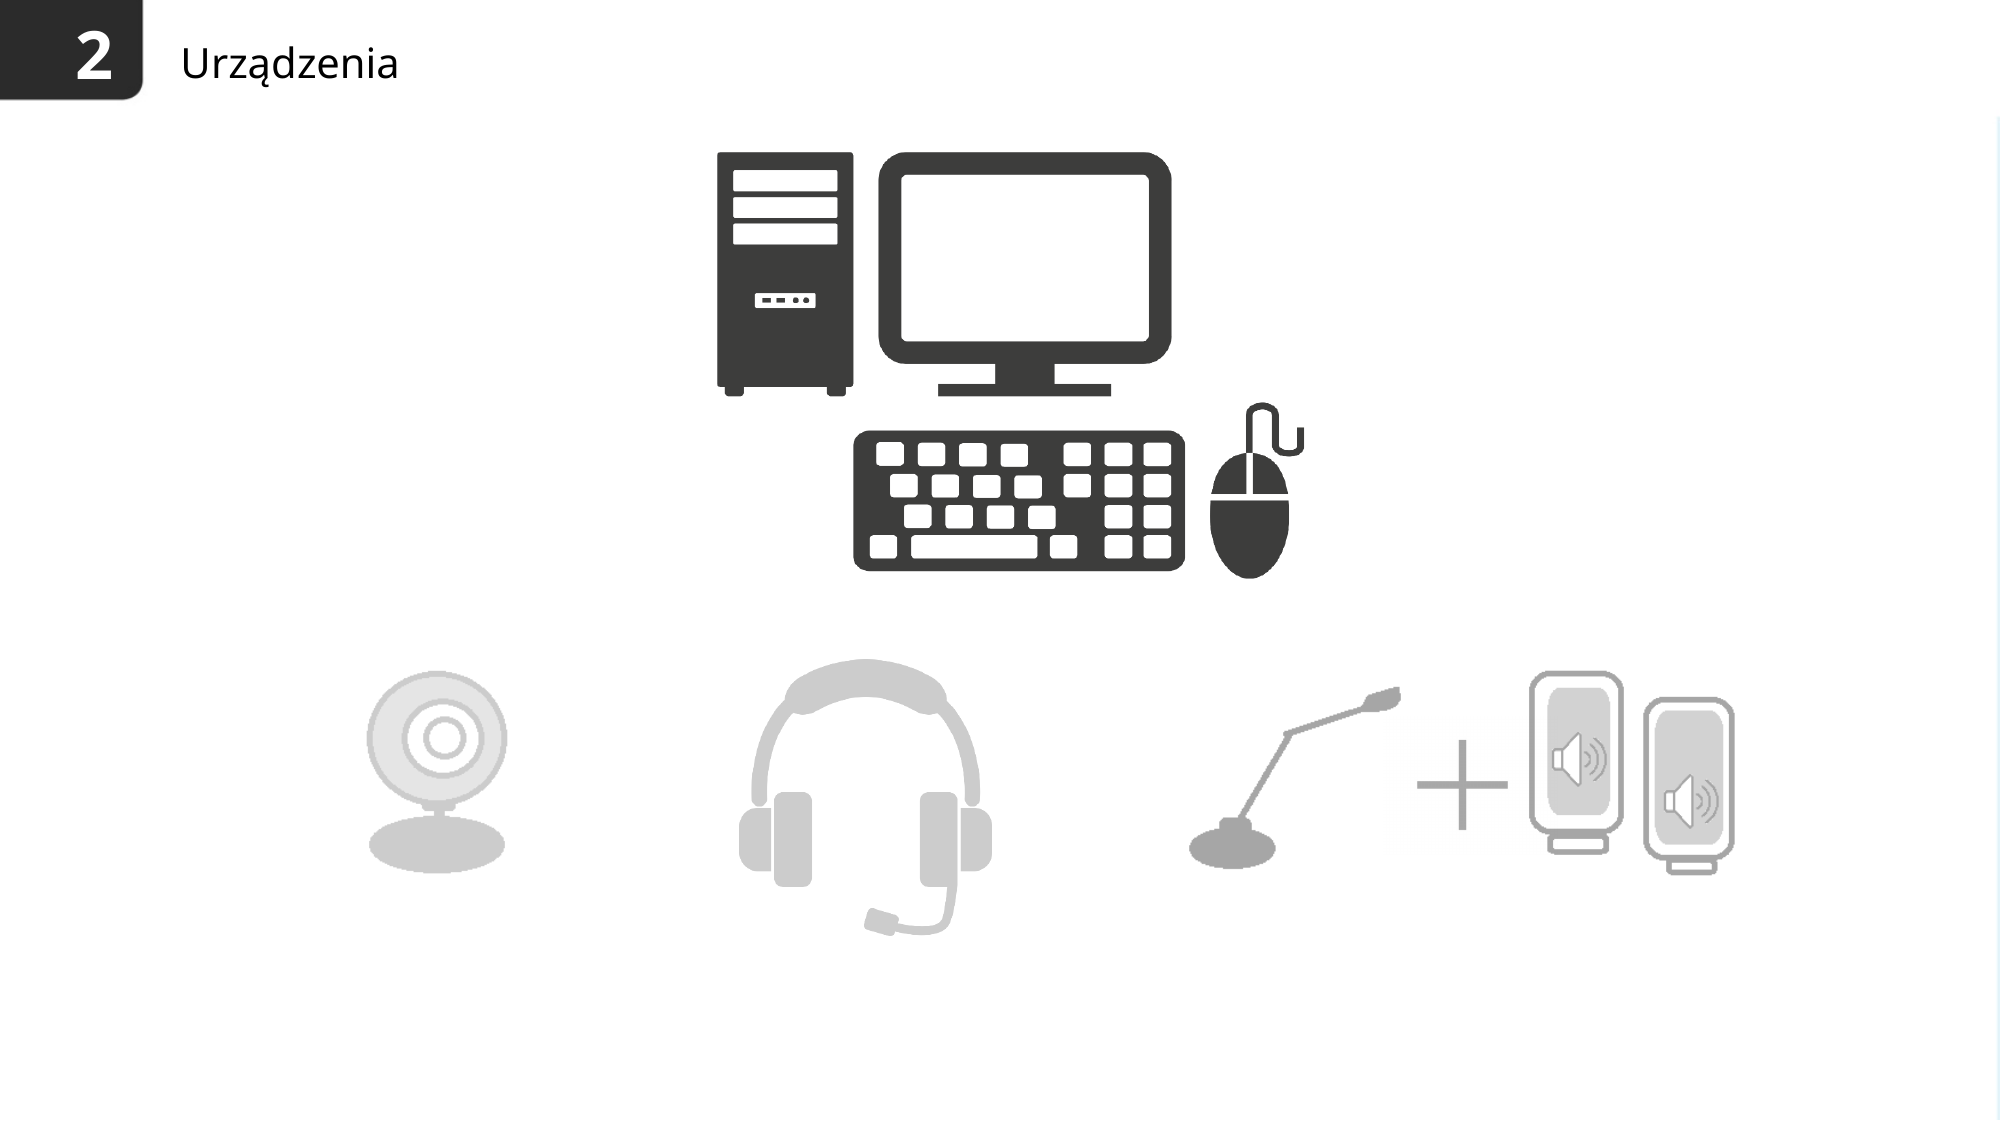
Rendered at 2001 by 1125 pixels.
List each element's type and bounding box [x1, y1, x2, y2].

text_box [1163, 663, 1745, 898]
picture [0, 0, 2000, 1120]
